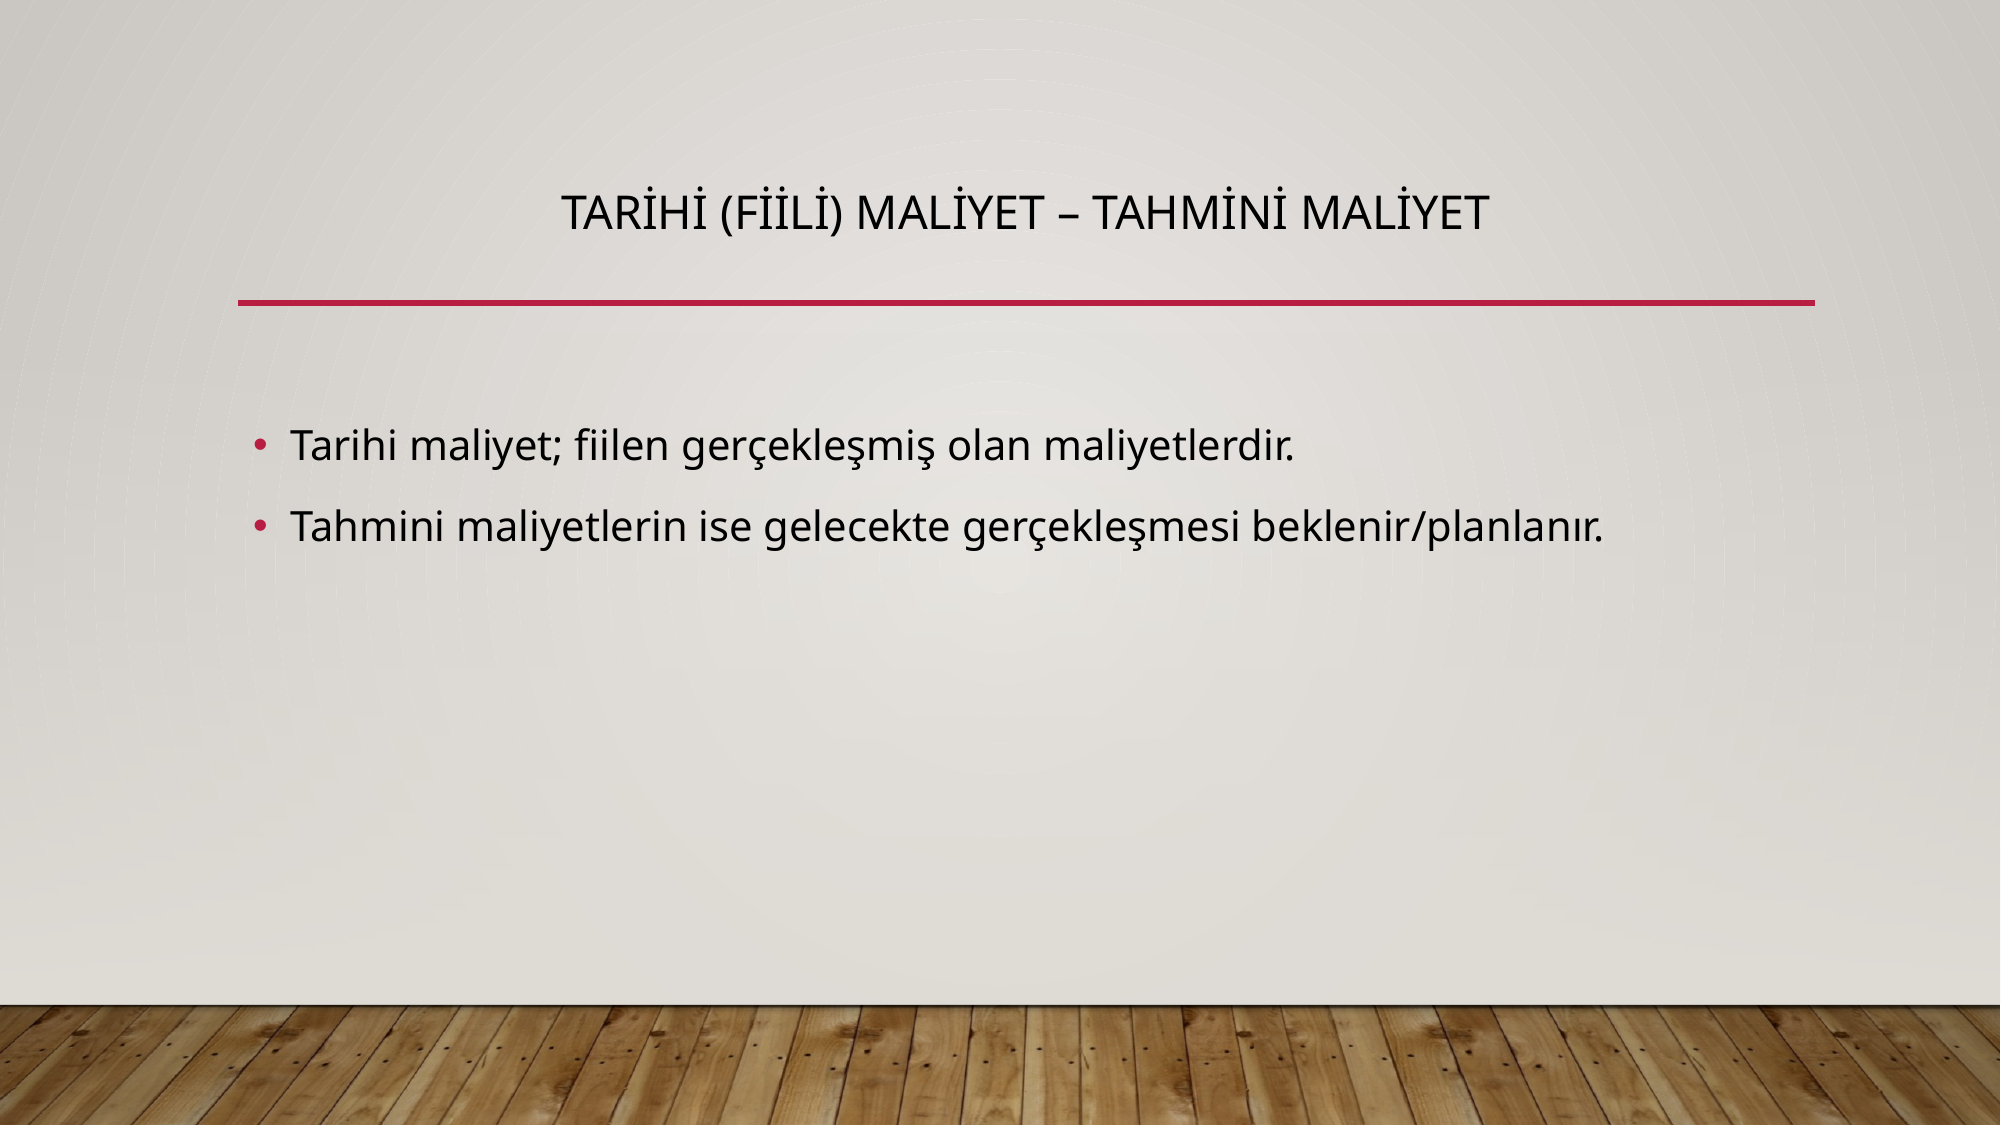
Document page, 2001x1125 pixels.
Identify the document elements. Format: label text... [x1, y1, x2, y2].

picture [0, 1005, 2000, 1125]
title Tarihi (fiili) Maliyet – Tahmini Maliyet [238, 131, 1814, 305]
list Tarihi maliyet; fiilen gerçekleşmiş olan maliyetlerdir. Tahmini maliyetlerin ise gelecekte gerçekleşmesi beklenir/planlanır. [238, 330, 1814, 897]
